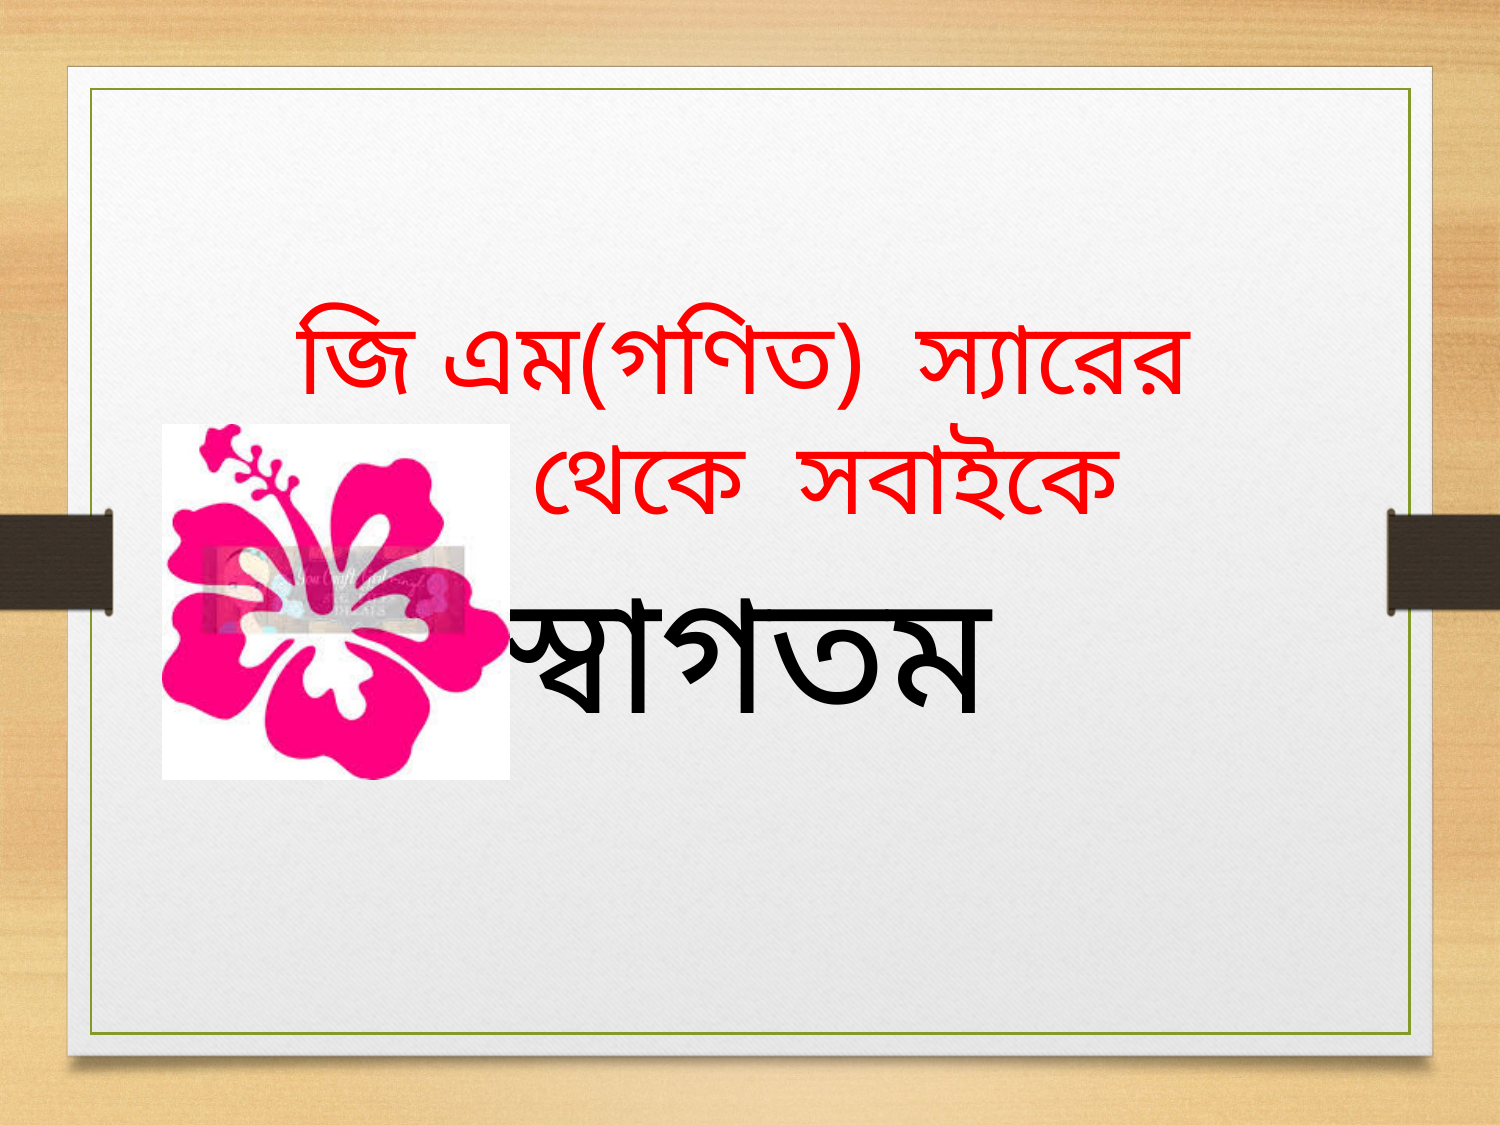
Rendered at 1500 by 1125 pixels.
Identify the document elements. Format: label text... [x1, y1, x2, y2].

picture [0, 0, 1500, 1125]
text_box জি এম(গণিত) স্যারের পক্ষ থেকে সবাইকে স্বাগতম [229, 304, 1261, 799]
